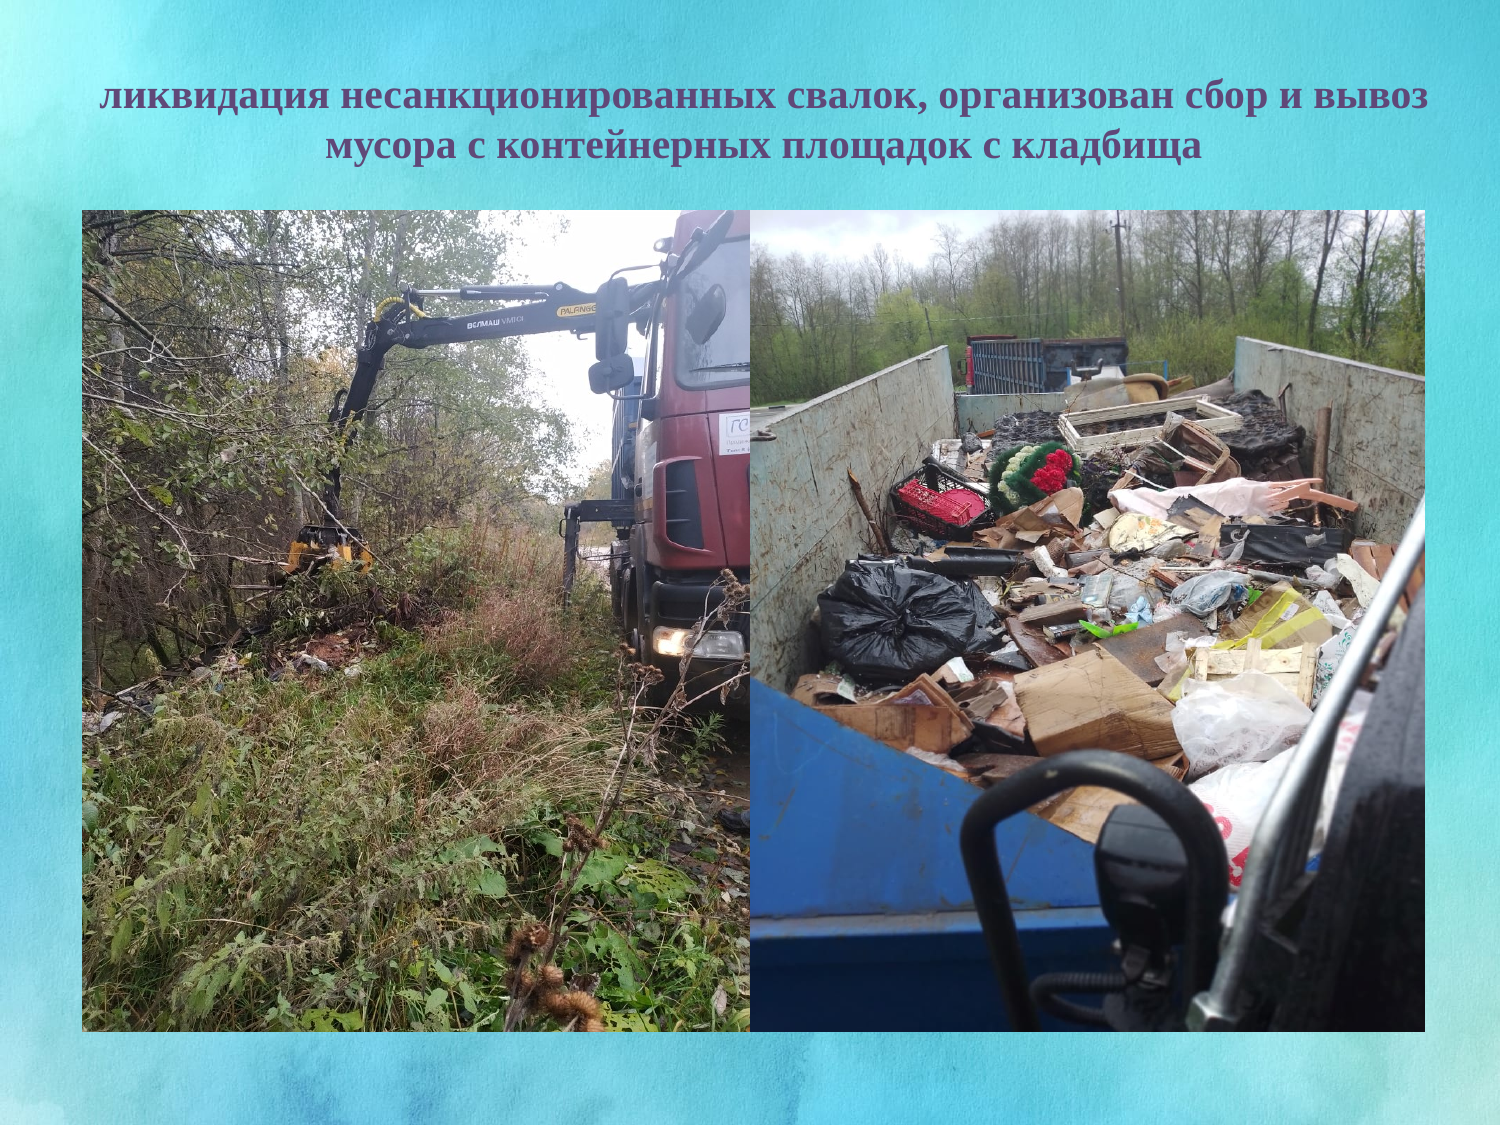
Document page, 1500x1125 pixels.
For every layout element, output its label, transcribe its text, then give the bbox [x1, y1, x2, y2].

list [749, 210, 1425, 1032]
picture [0, 0, 1500, 1125]
title ликвидация несанкционированных свалок, организован сбор и вывоз мусора с контейнерных площадок с кладбища [75, 35, 1454, 200]
